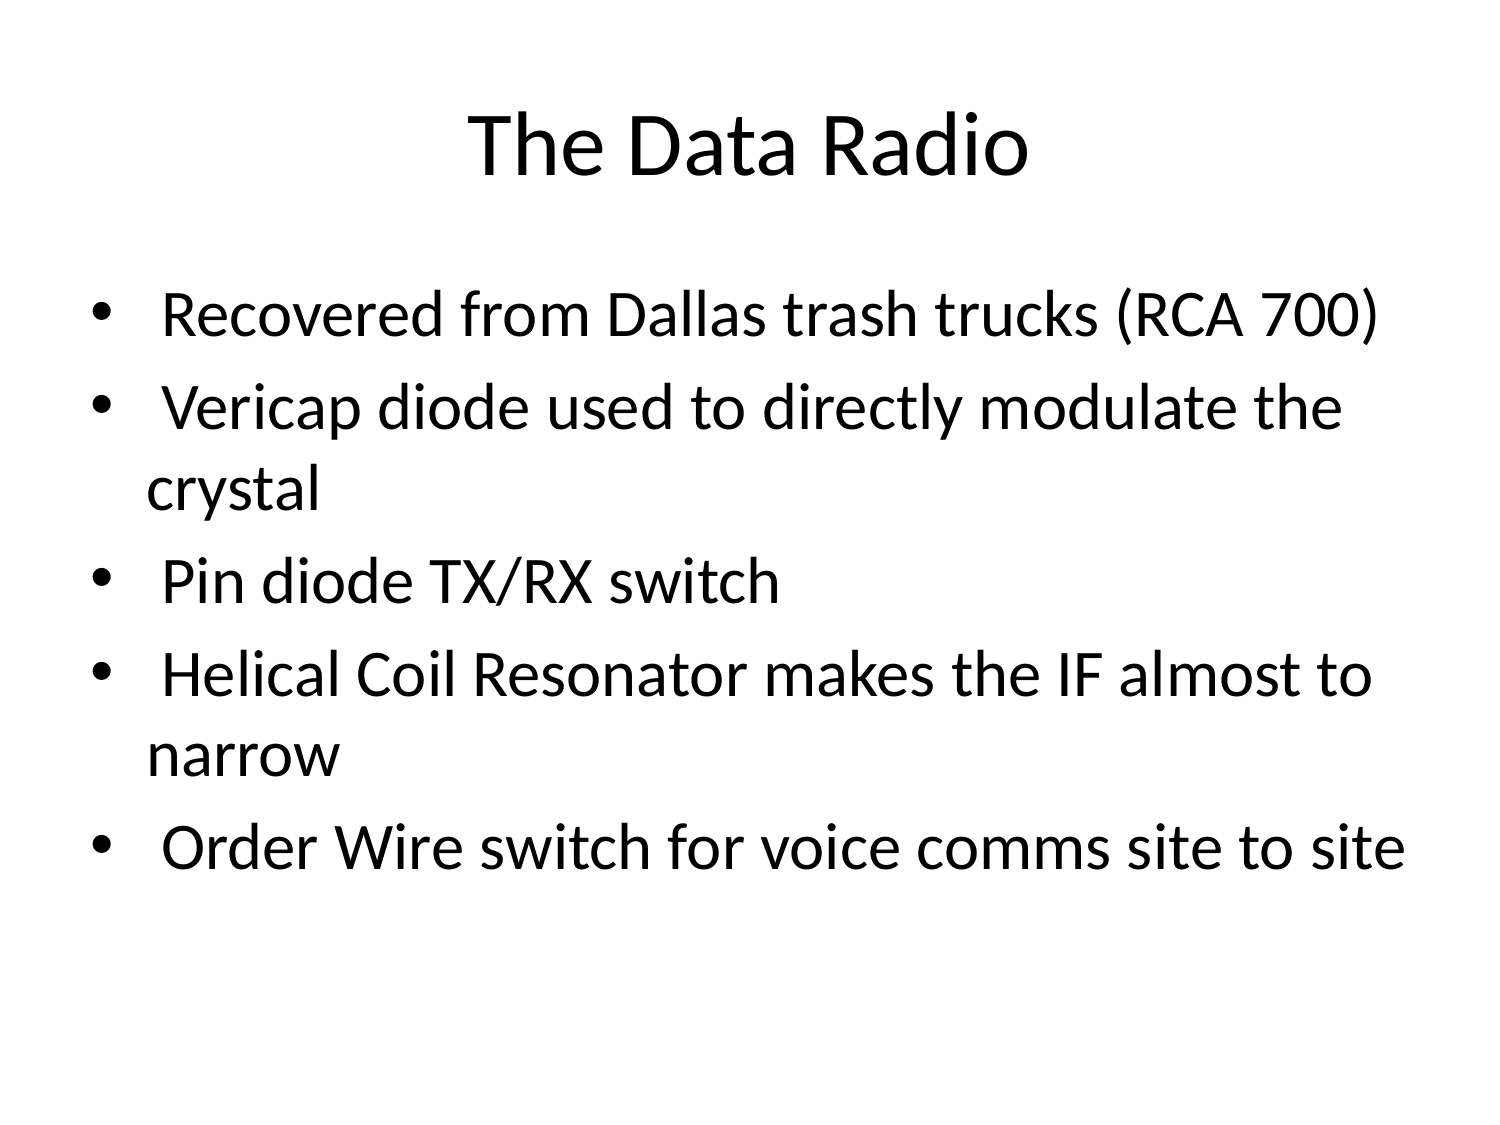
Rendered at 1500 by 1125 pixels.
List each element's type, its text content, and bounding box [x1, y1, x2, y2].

list Recovered from Dallas trash trucks (RCA 700) Vericap diode used to directly modulate the crystal Pin diode TX/RX switch Helical Coil Resonator makes the IF almost to narrow Order Wire switch for voice comms site to site [75, 262, 1425, 1005]
title The Data Radio [75, 45, 1425, 233]
